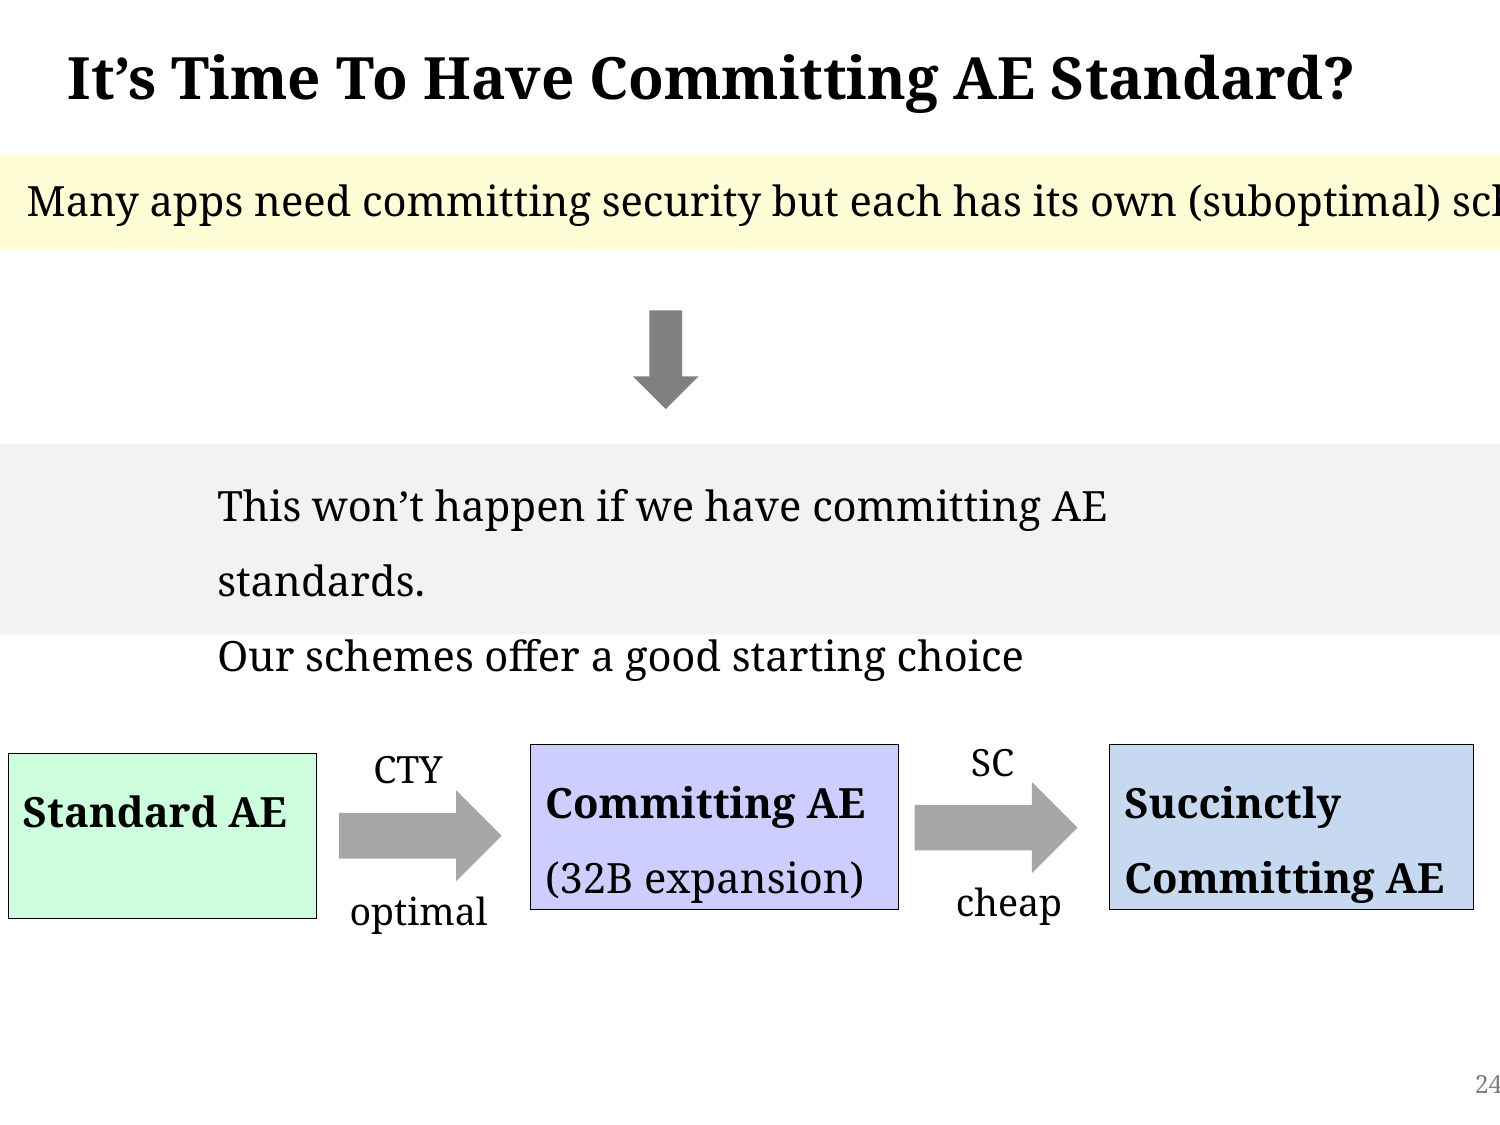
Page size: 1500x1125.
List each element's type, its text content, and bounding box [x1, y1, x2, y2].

text_box [0, 152, 1500, 252]
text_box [7, 731, 1475, 942]
text_box Many apps need committing security but each has its own (suboptimal) scheme [11, 167, 1500, 233]
text_box [630, 308, 701, 412]
text_box [0, 442, 1500, 636]
text_box This won’t happen if we have committing AE standards. Our schemes offer a good starting choice [202, 447, 1289, 688]
text_box It’s Time To Have Committing AE Standard? [53, 34, 1387, 119]
